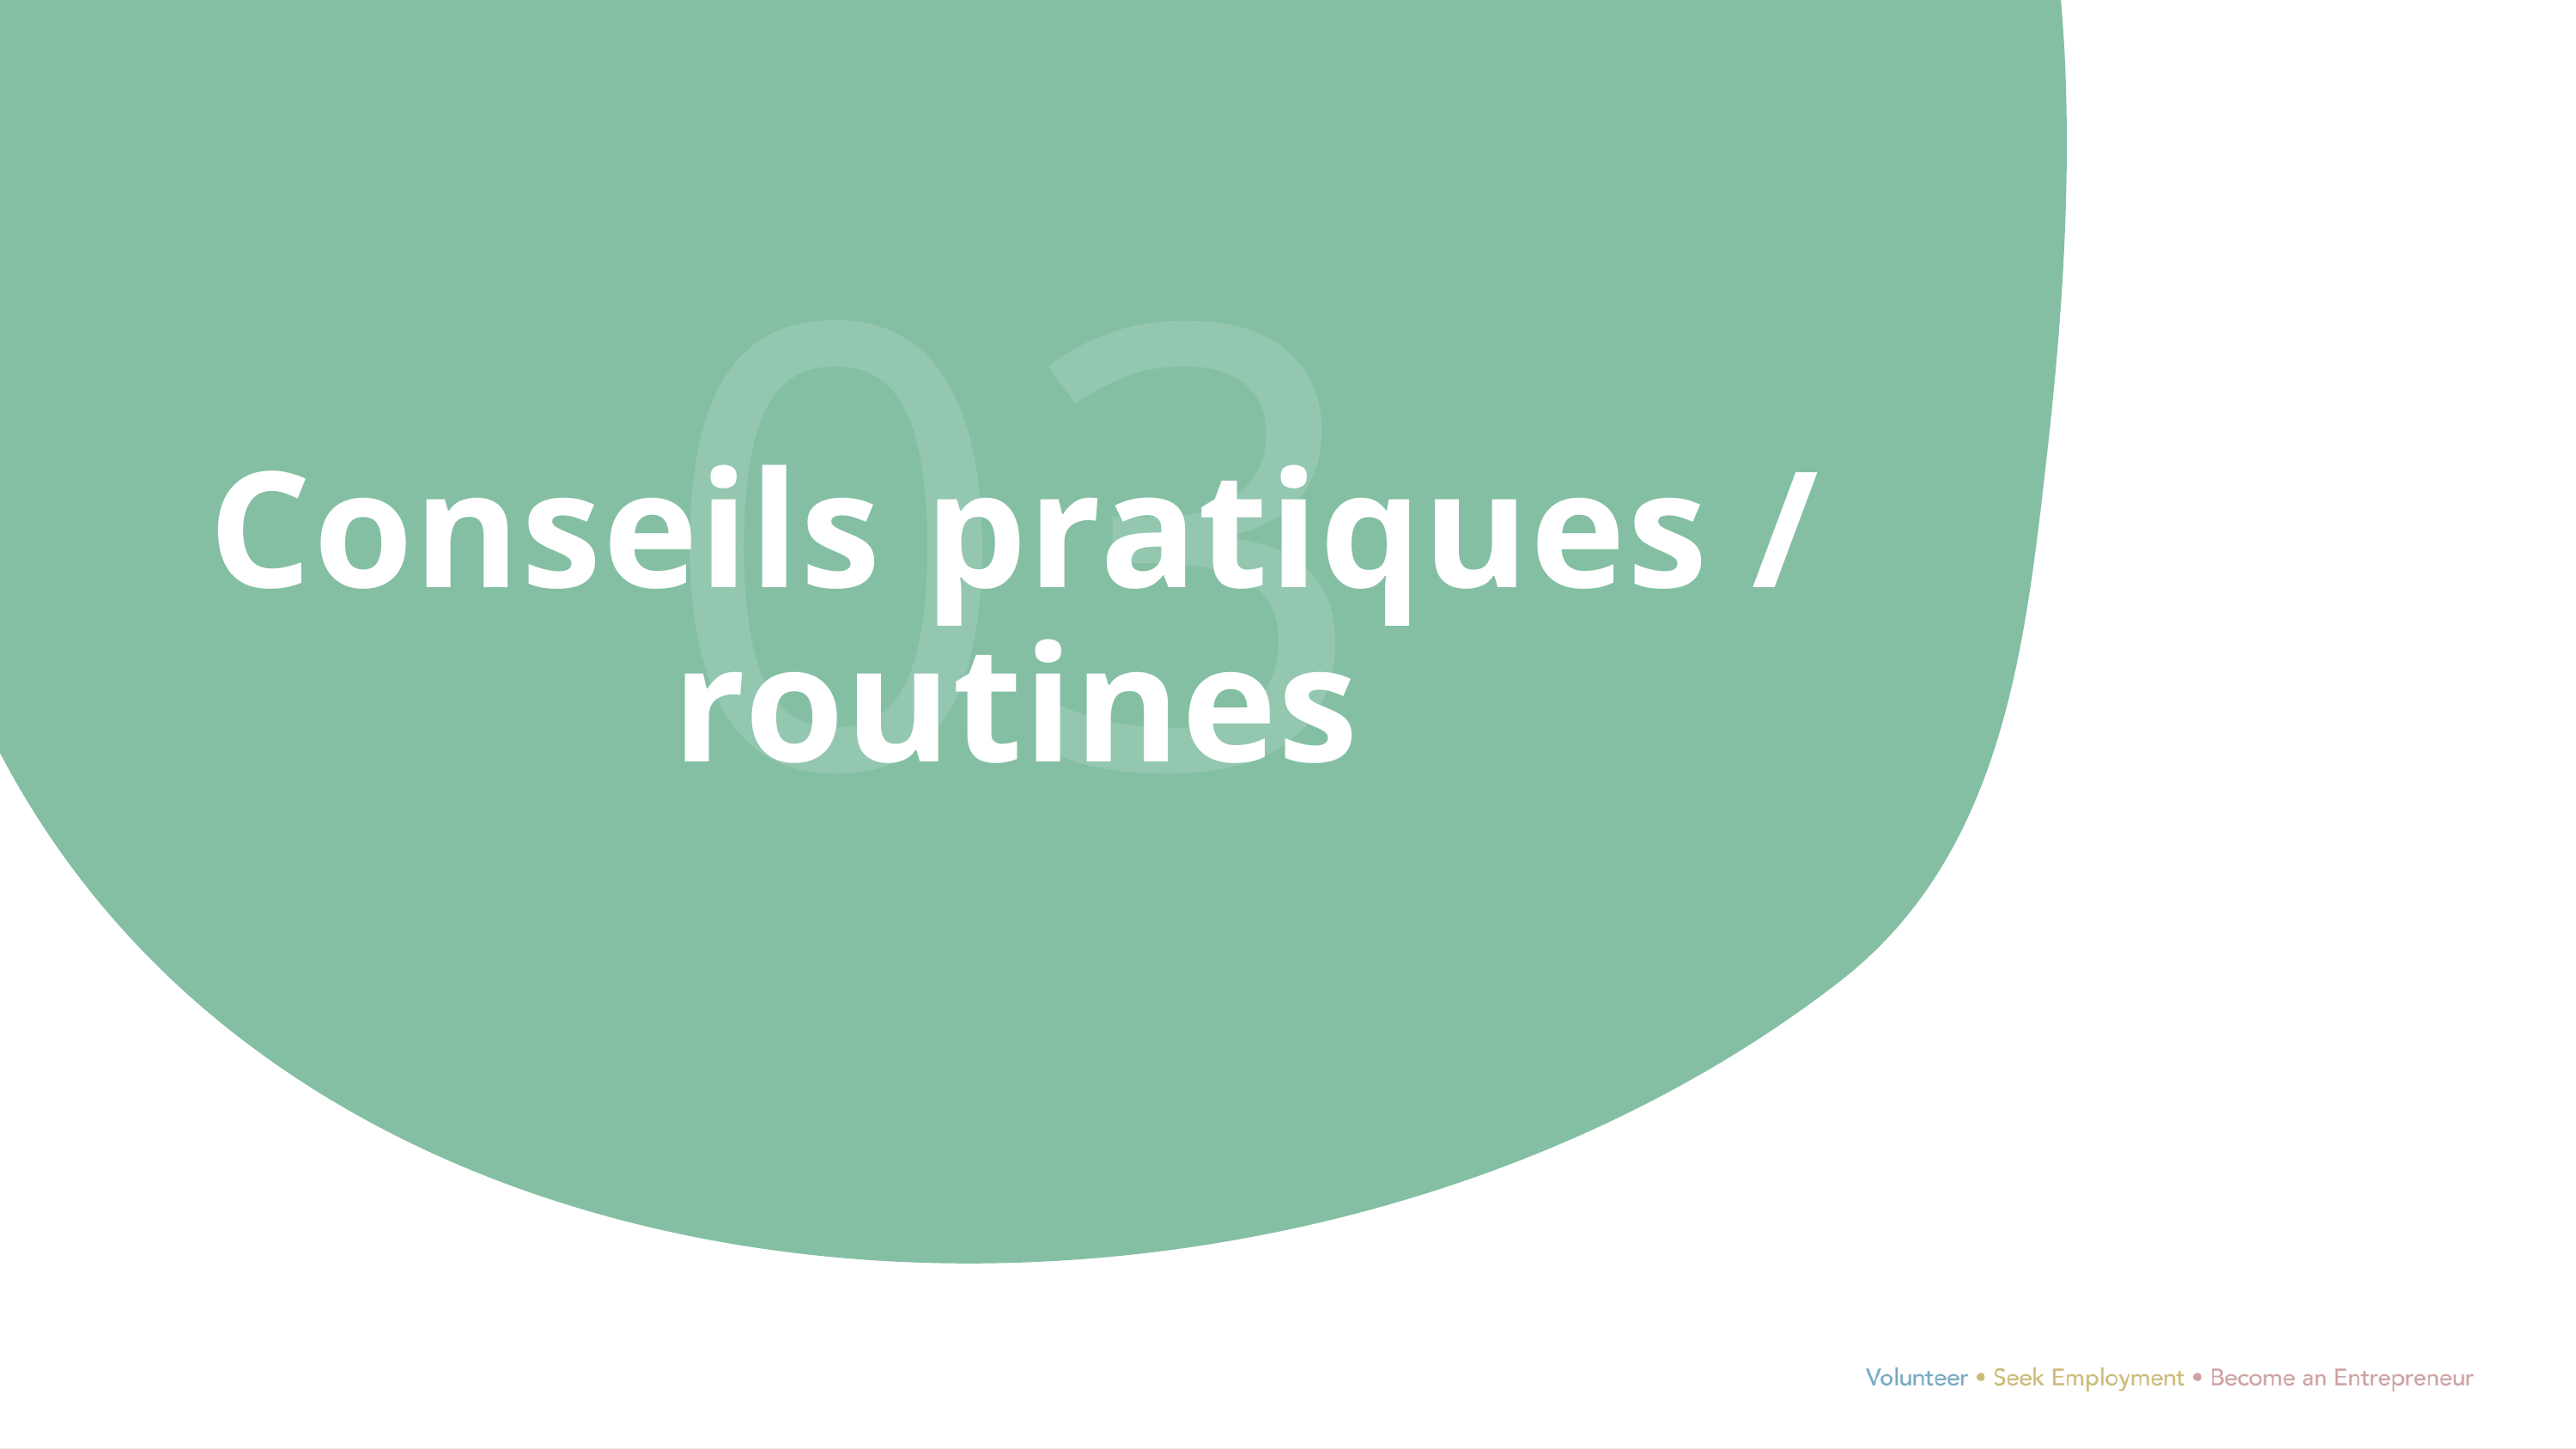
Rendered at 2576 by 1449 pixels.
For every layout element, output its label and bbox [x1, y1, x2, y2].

text_box [1827, 1347, 2538, 1421]
text_box [7, 10, 2069, 1322]
